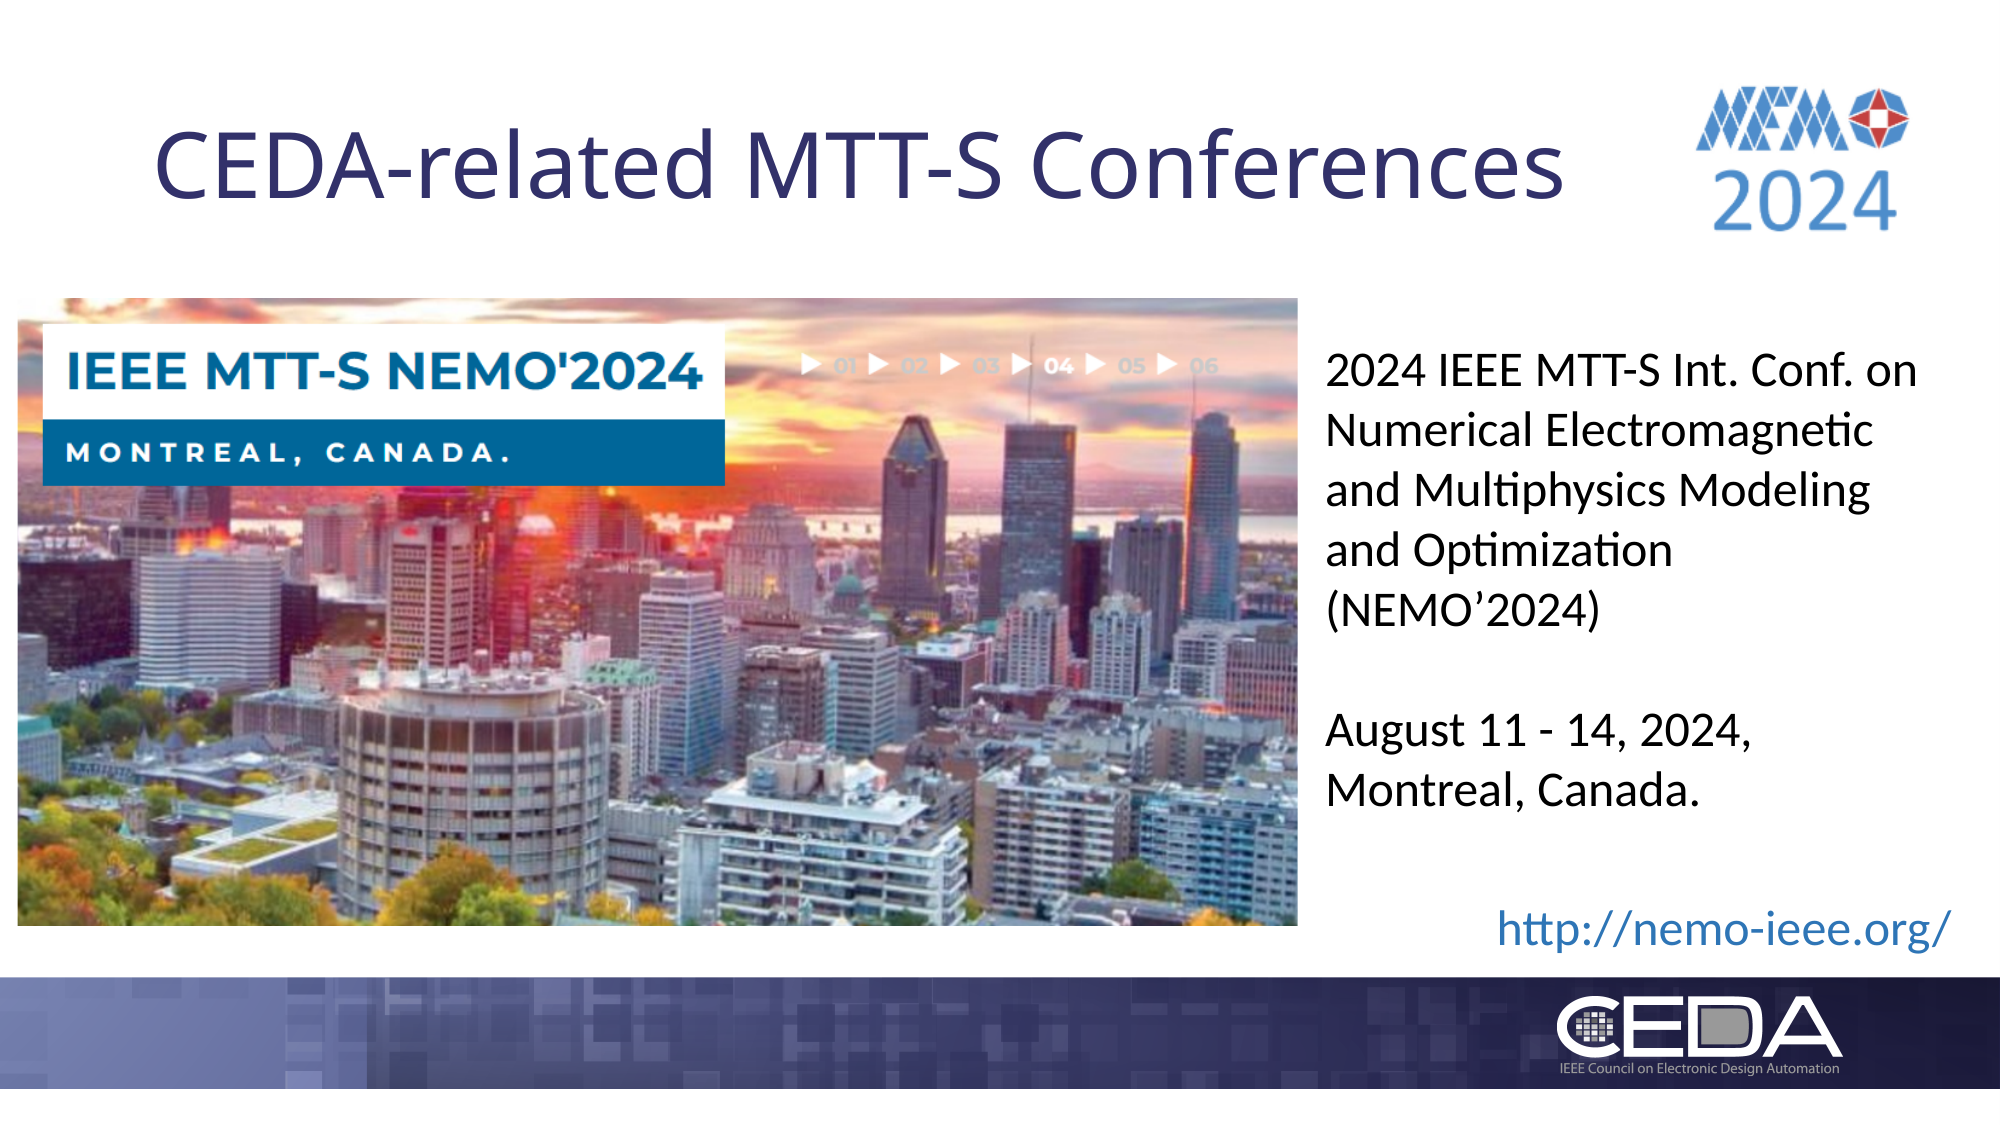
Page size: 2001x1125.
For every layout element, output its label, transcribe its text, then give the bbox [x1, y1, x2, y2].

text_box 2024 IEEE MTT-S Int. Conf. on Numerical Electromagnetic and Multiphysics Modeling and Optimization (NEMO’2024) August 11 - 14, 2024, Montreal, Canada. [1310, 329, 1970, 825]
text_box http://nemo-ieee.org/ [1459, 888, 2000, 963]
picture [1685, 79, 1918, 243]
title CEDA-related MTT-S Conferences [137, 59, 2000, 278]
picture [0, 0, 2000, 1125]
